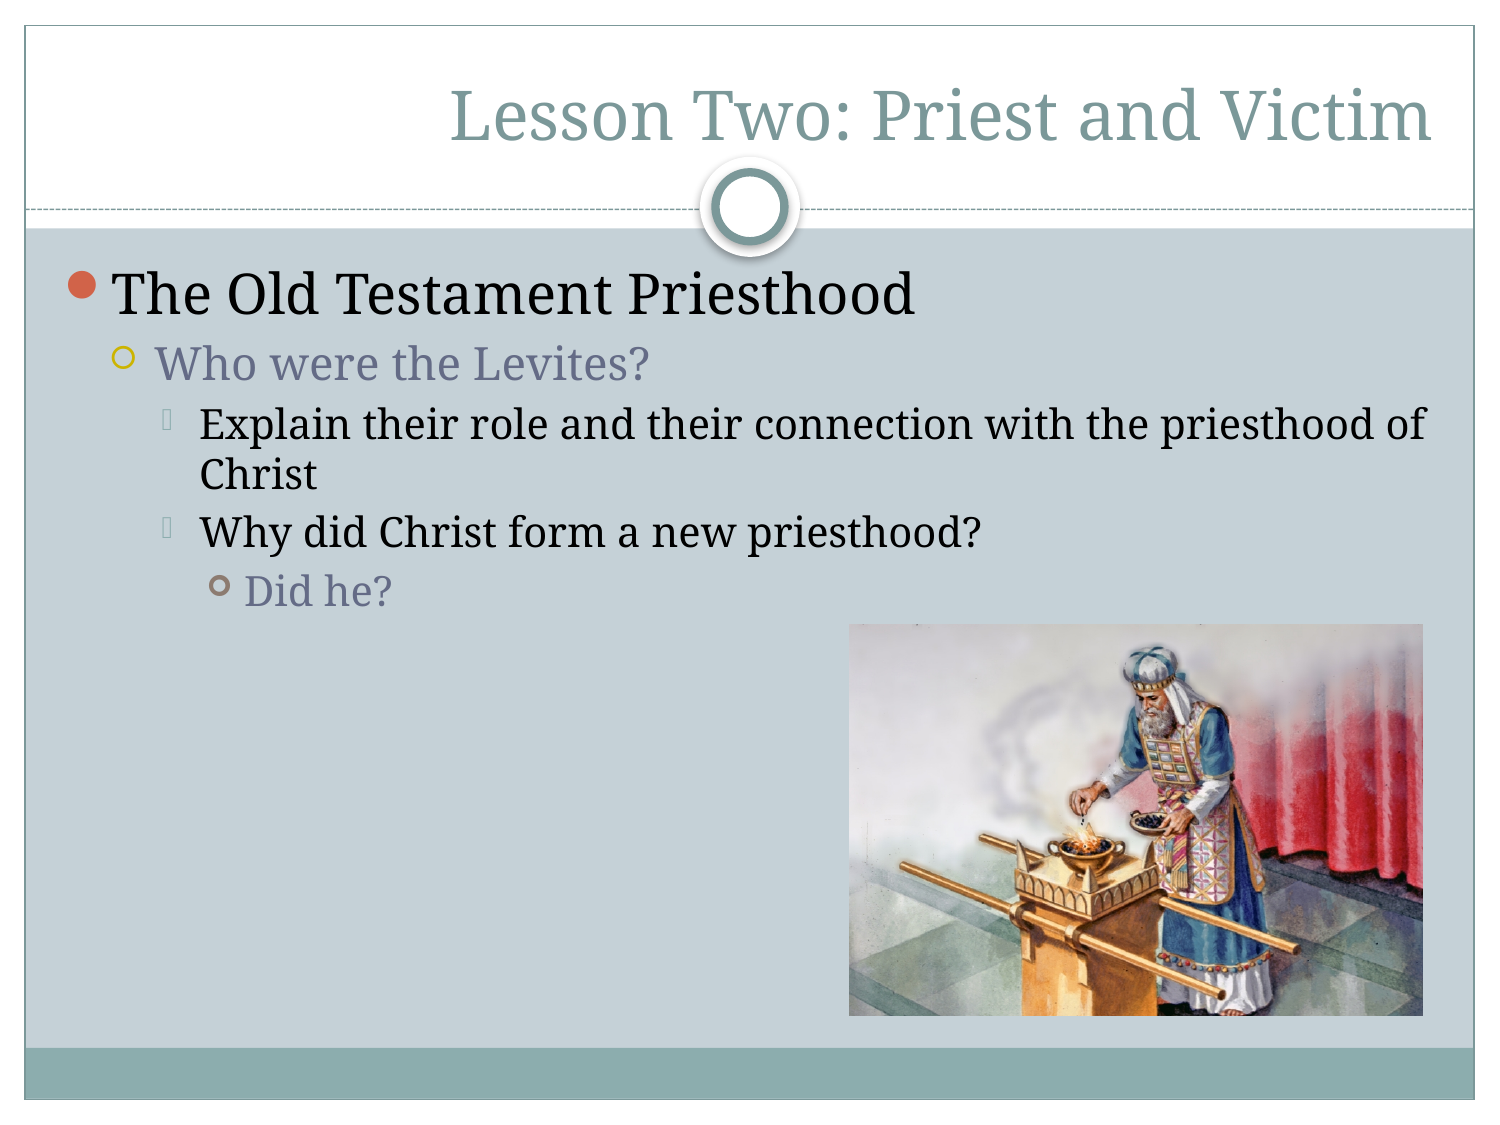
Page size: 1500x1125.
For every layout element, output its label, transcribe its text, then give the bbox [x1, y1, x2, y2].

list The Old Testament Priesthood Who were the Levites? Explain their role and their connection with the priesthood of Christ Why did Christ form a new priesthood? Did he? [49, 250, 1445, 1001]
title Lesson Two: Priest and Victim [49, 37, 1450, 162]
picture [849, 624, 1423, 1016]
